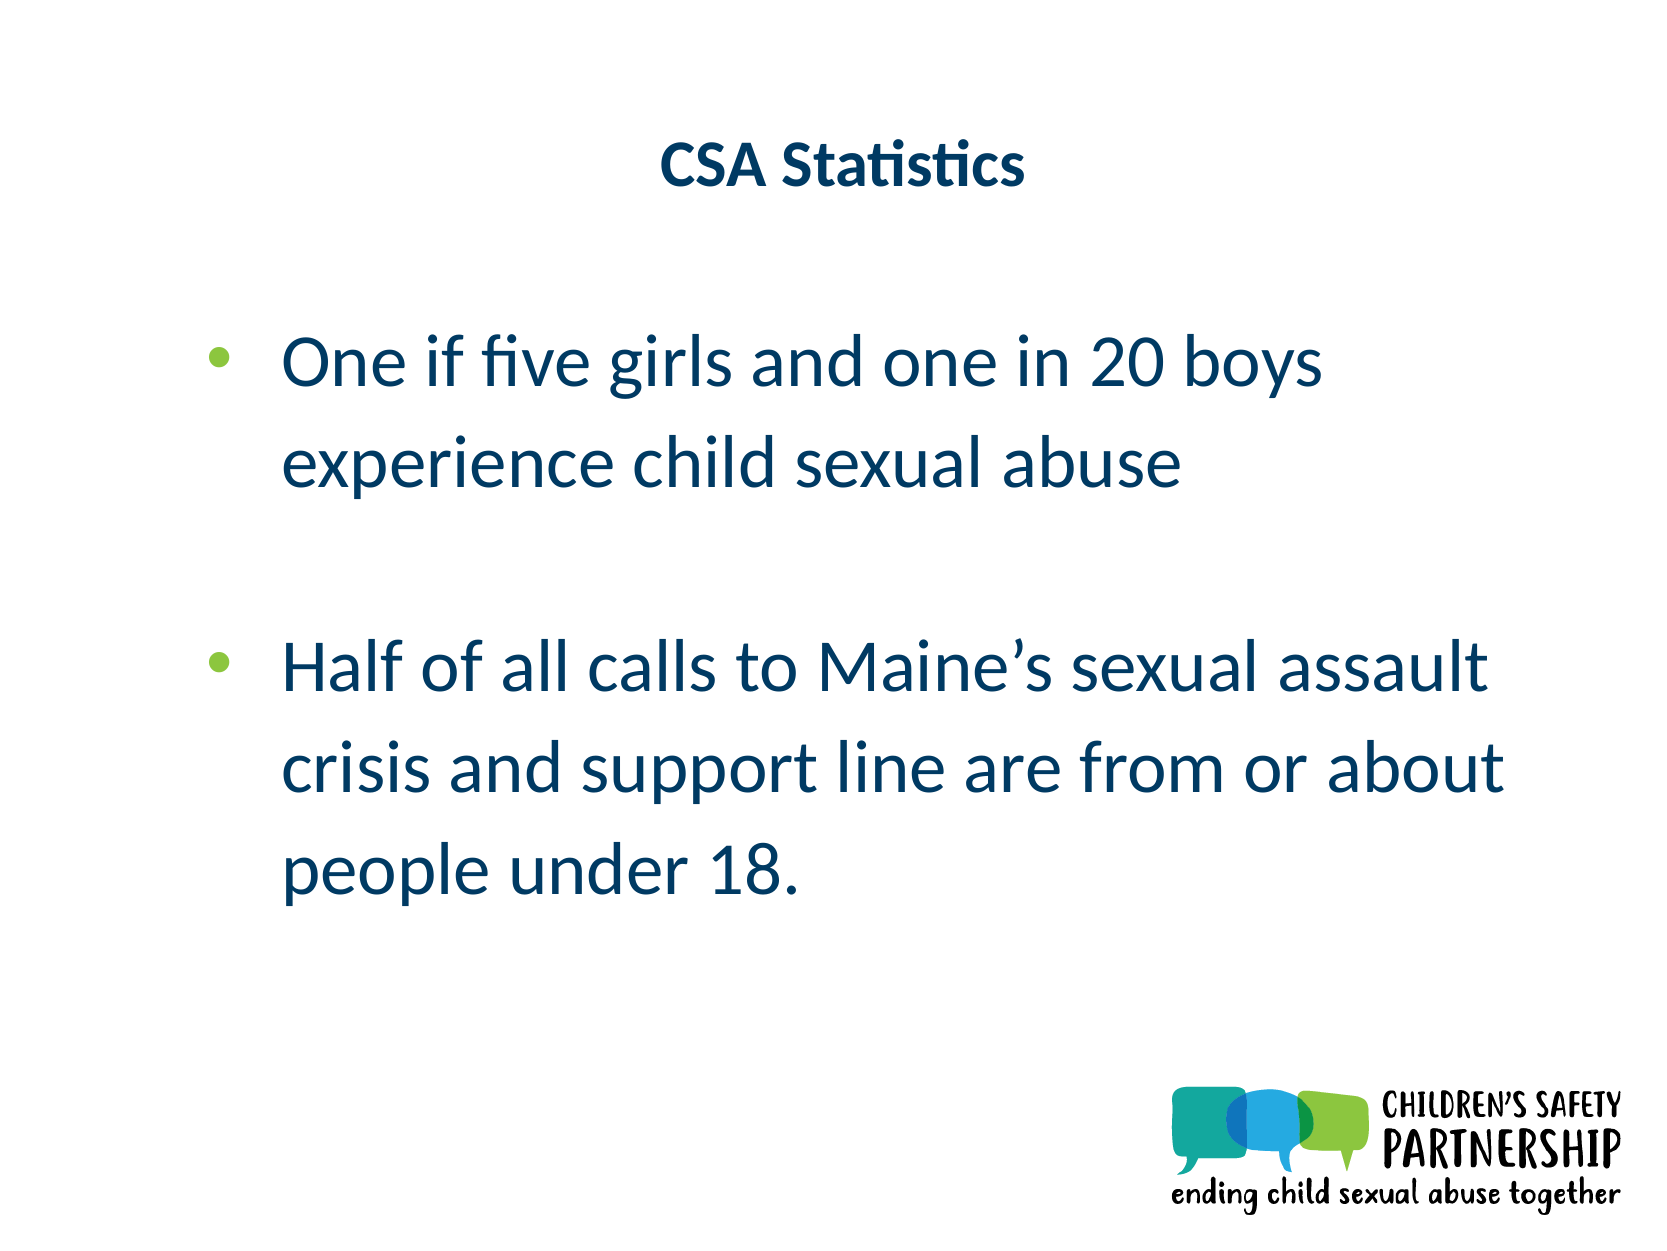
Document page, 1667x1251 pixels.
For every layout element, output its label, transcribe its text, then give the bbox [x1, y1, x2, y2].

text_box One if five girls and one in 20 boys experience child sexual abuse Half of all calls to Maine’s sexual assault crisis and support line are from or about people under 18. [168, 293, 1519, 950]
text_box CSA Statistics [316, 103, 1371, 189]
picture [1171, 1086, 1621, 1215]
